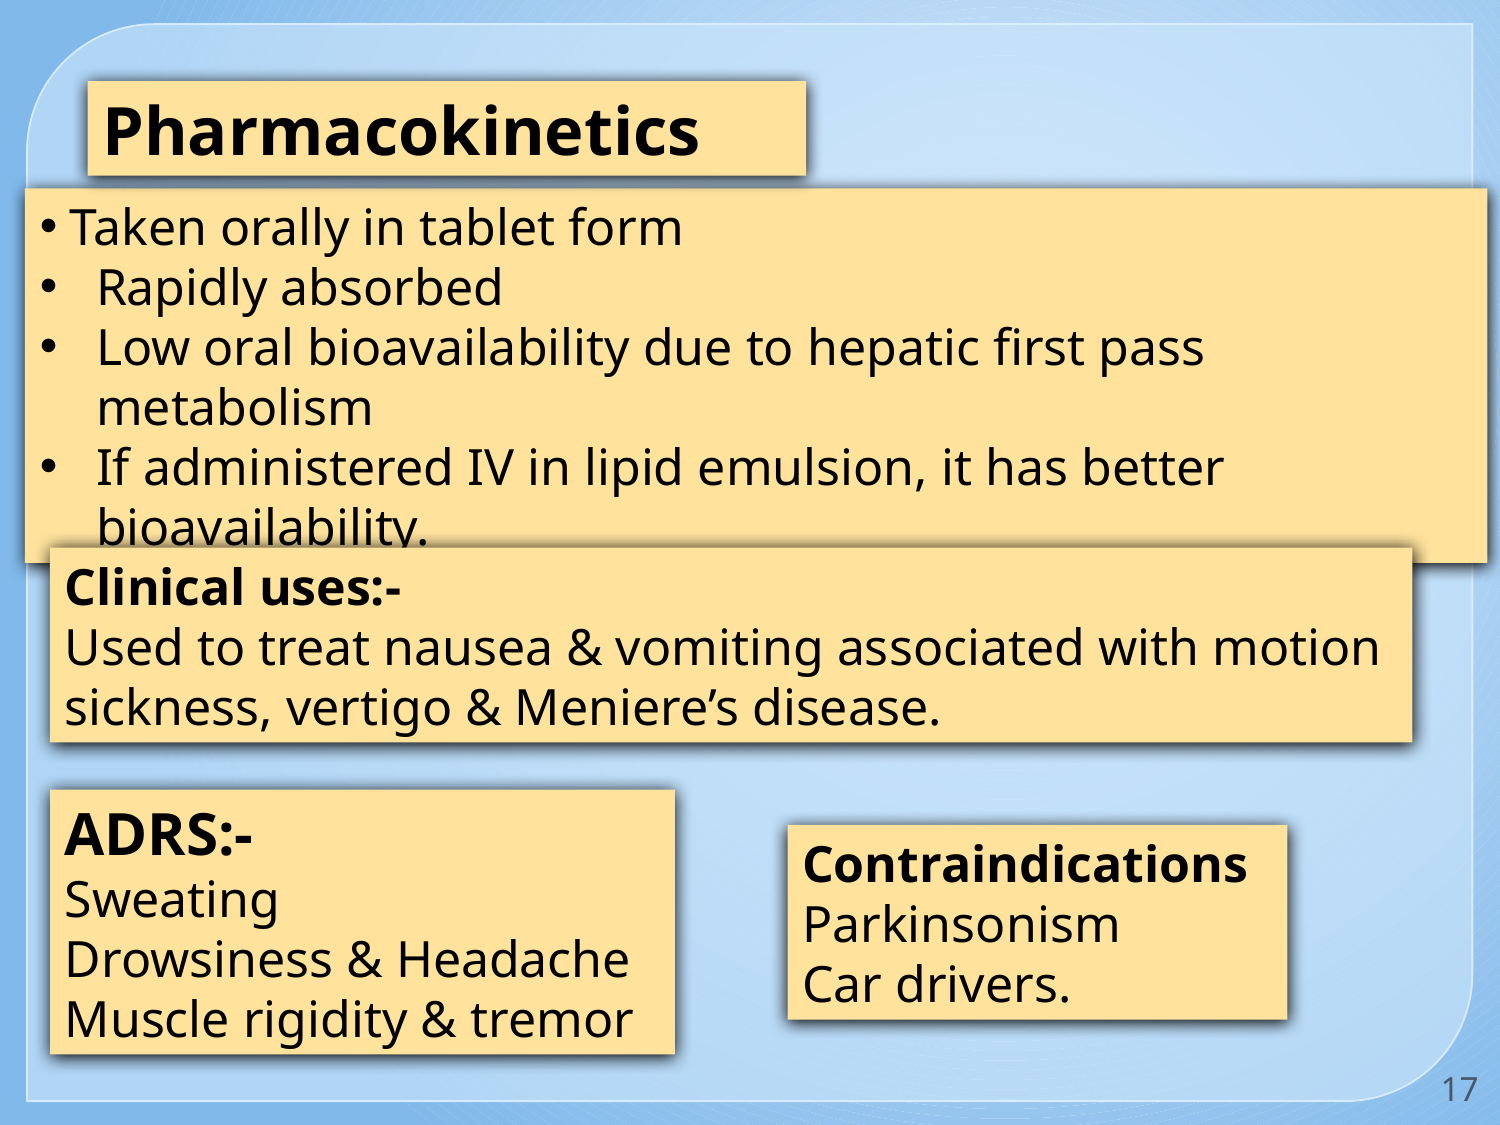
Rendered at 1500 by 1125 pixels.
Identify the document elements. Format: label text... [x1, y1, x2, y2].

text_box Contraindications Parkinsonism Car drivers. [787, 824, 1288, 1020]
text_box ADRS:- Sweating Drowsiness & Headache Muscle rigidity & tremor [50, 789, 675, 1055]
text_box Clinical uses:- Used to treat nausea & vomiting associated with motion sickness, vertigo & Meniere’s disease. [49, 547, 1413, 743]
text_box Pharmacokinetics [87, 81, 807, 176]
text_box Taken orally in tablet form Rapidly absorbed Low oral bioavailability due to hepatic first pass metabolism If administered IV in lipid emulsion, it has better bioavailability. [24, 188, 1488, 563]
slide_number 17 [1417, 1068, 1494, 1114]
